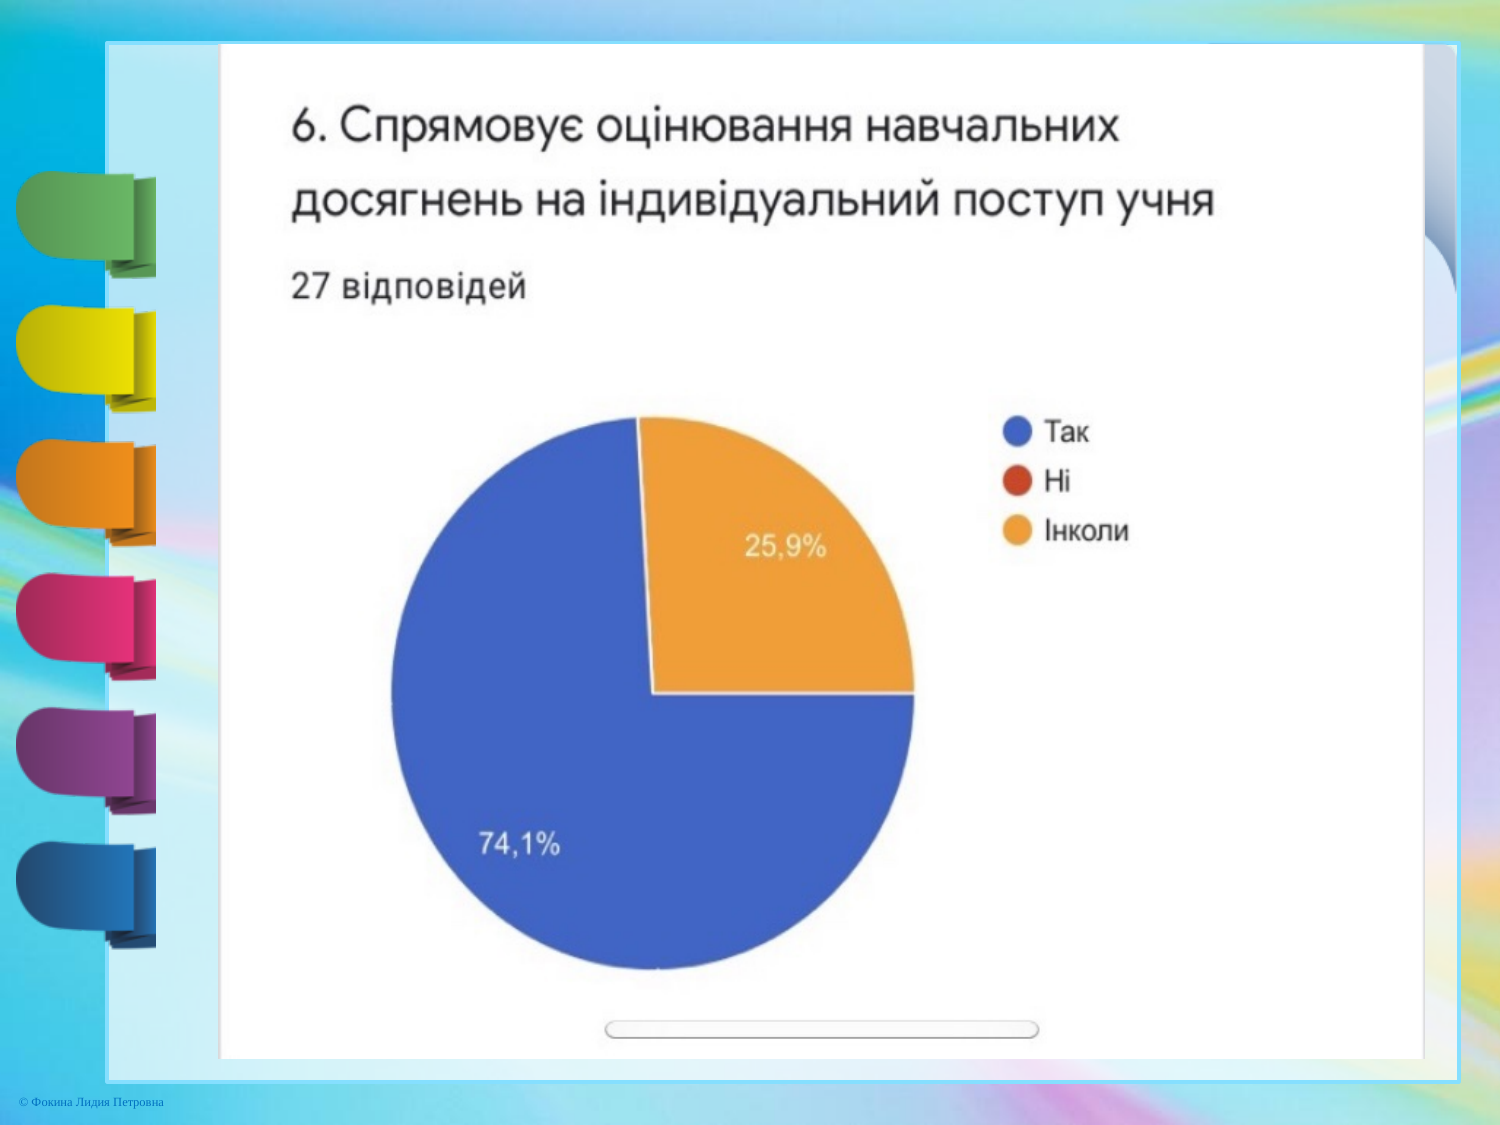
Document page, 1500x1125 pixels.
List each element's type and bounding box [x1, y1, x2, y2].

picture [0, 0, 1500, 1125]
list [218, 44, 1426, 1059]
